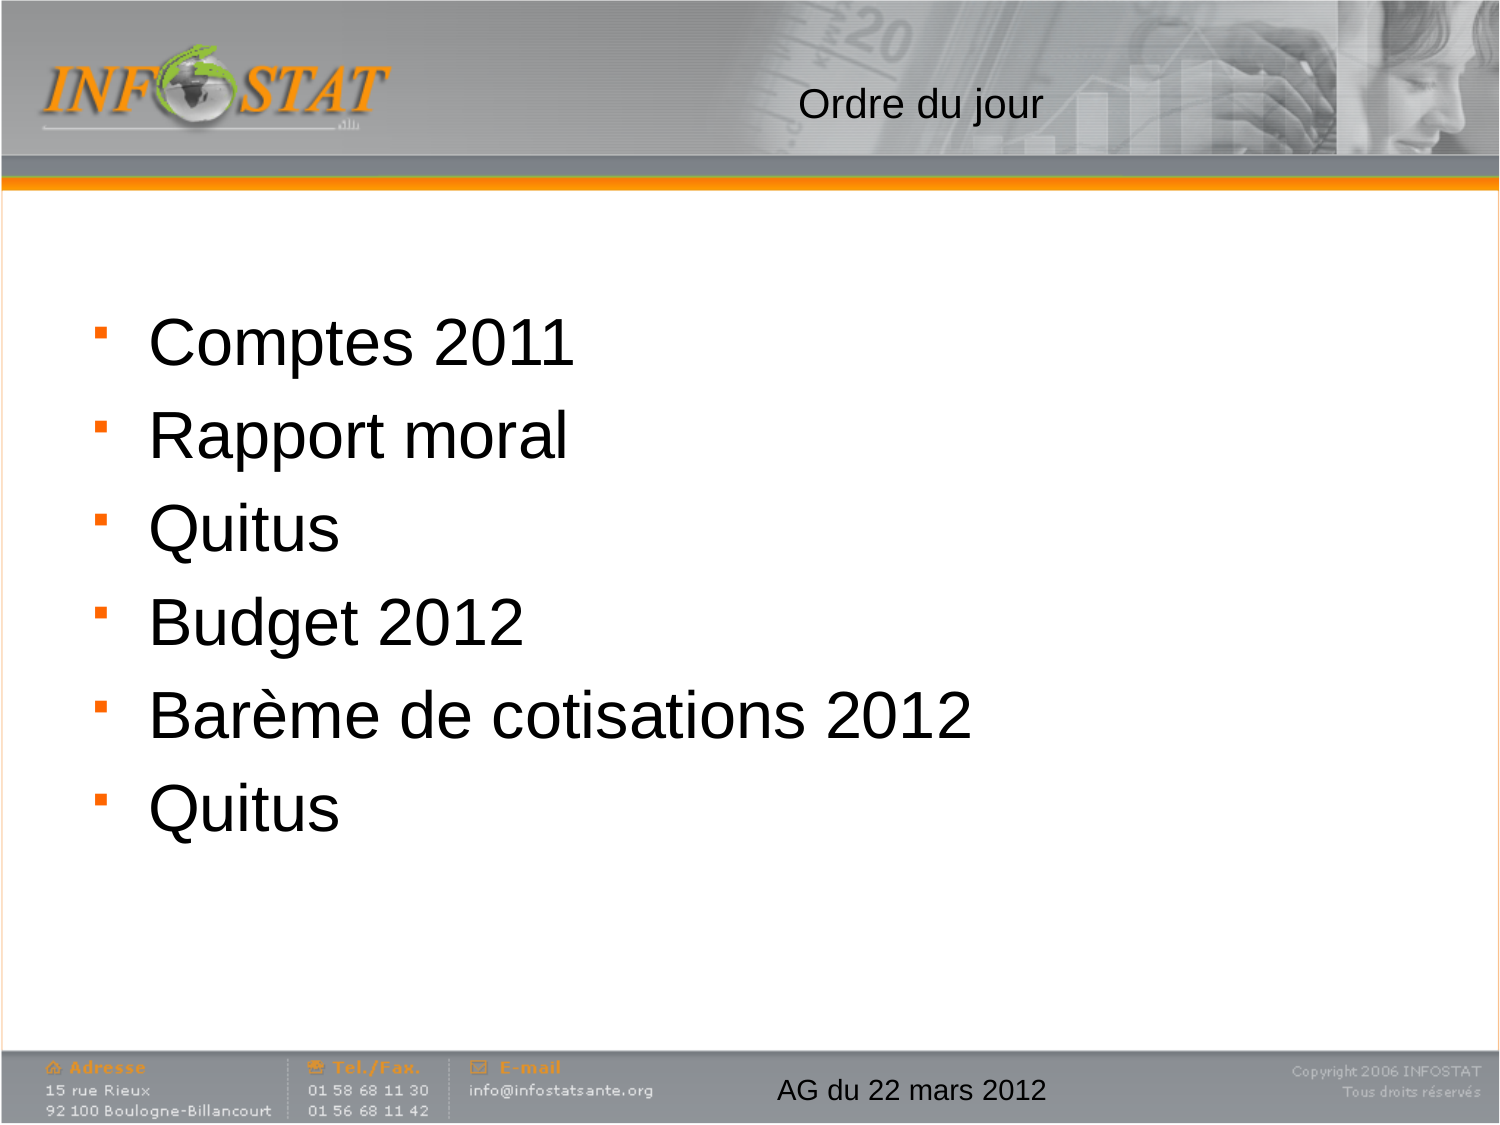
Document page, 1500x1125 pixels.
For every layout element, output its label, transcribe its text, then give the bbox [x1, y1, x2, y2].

picture [0, 0, 1500, 1125]
text_box AG du 22 mars 2012 [762, 1064, 1063, 1114]
list Comptes 2011 Rapport moral Quitus Budget 2012 Barème de cotisations 2012 Quitus [76, 290, 1427, 1034]
title Ordre du jour [525, 66, 1317, 138]
